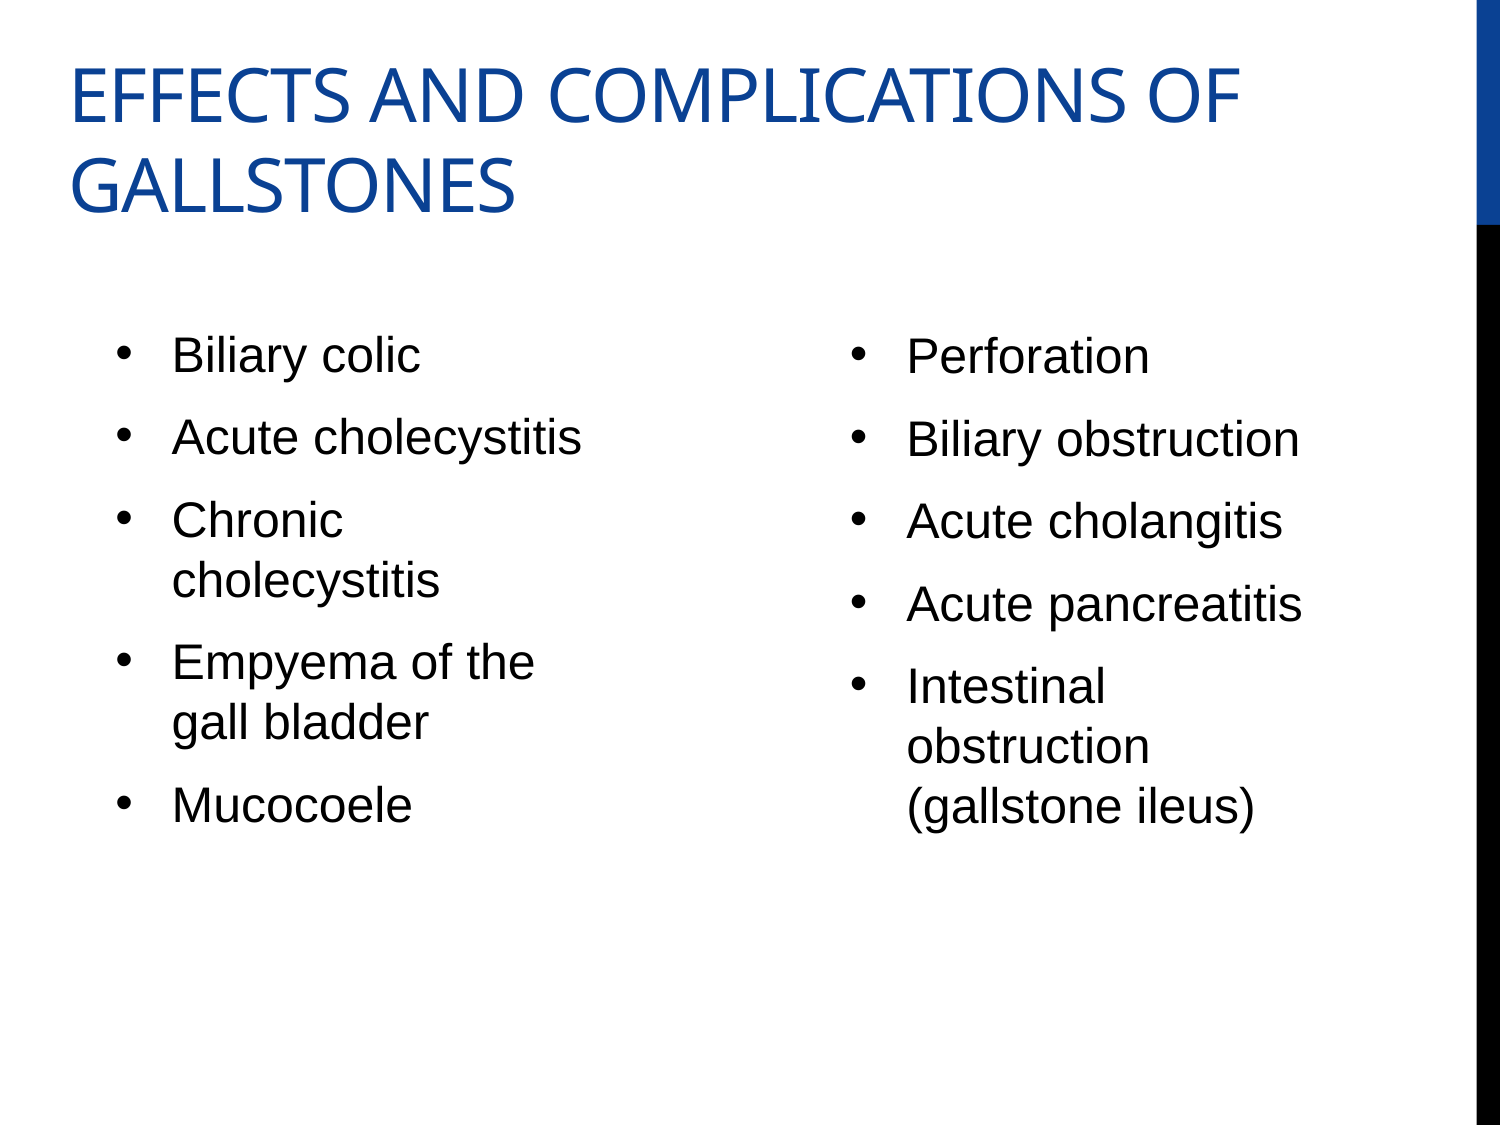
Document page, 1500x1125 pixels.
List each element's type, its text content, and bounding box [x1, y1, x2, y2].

list Perforation Biliary obstruction Acute cholangitis Acute pancreatitis Intestinal obstruction (gallstone ileus) [834, 316, 1375, 1059]
list Biliary colic Acute cholecystitis Chronic cholecystitis Empyema of the gall bladder Mucocoele [100, 314, 641, 1057]
title Effects and complications of gallstones [53, 25, 1414, 250]
